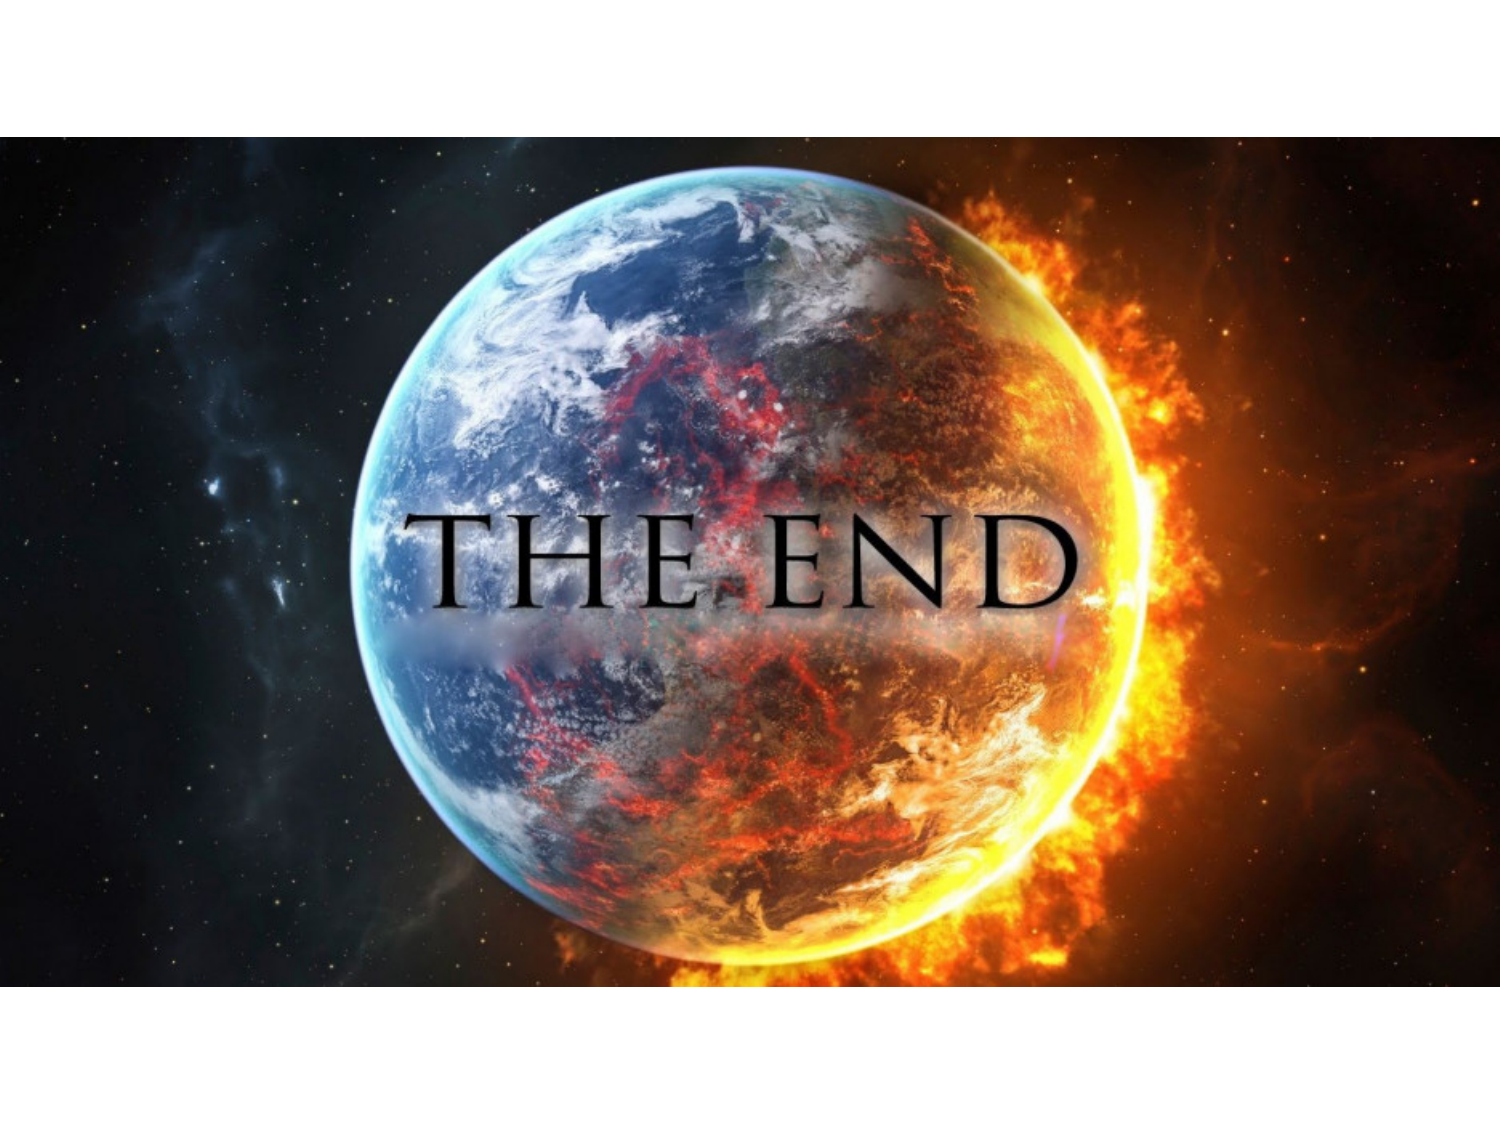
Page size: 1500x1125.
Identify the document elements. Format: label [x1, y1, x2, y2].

list [0, 136, 1500, 987]
